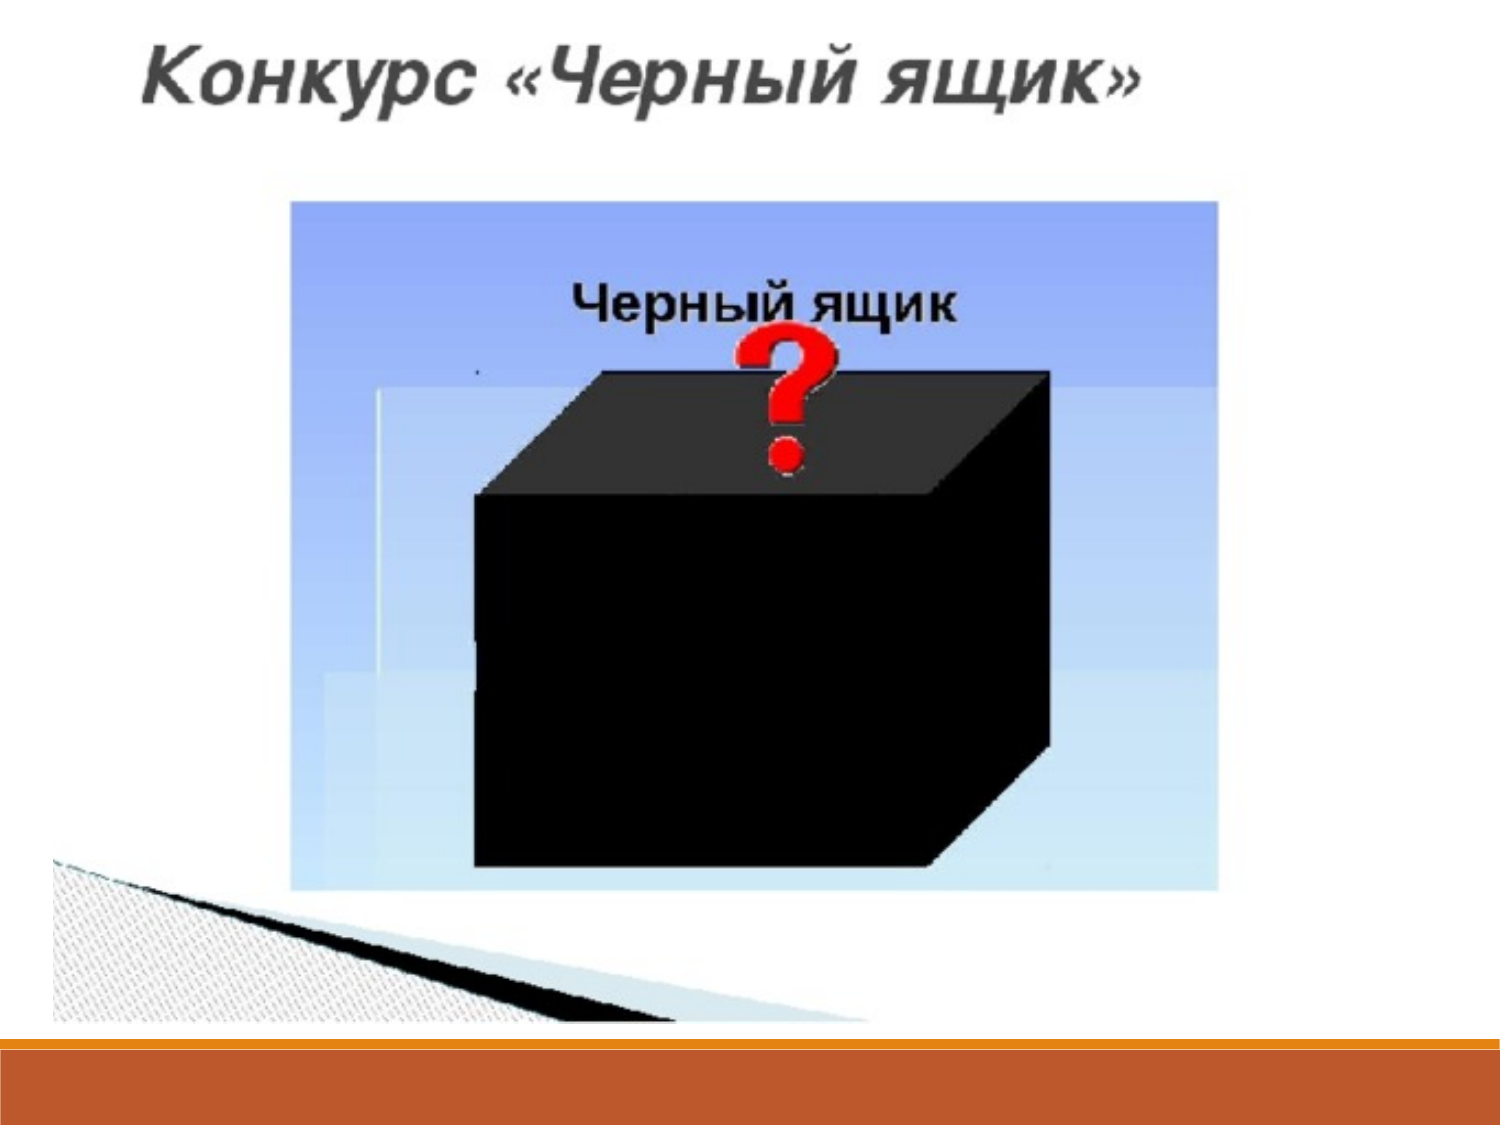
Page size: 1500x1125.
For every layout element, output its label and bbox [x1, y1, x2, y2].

picture [52, 42, 1460, 1024]
